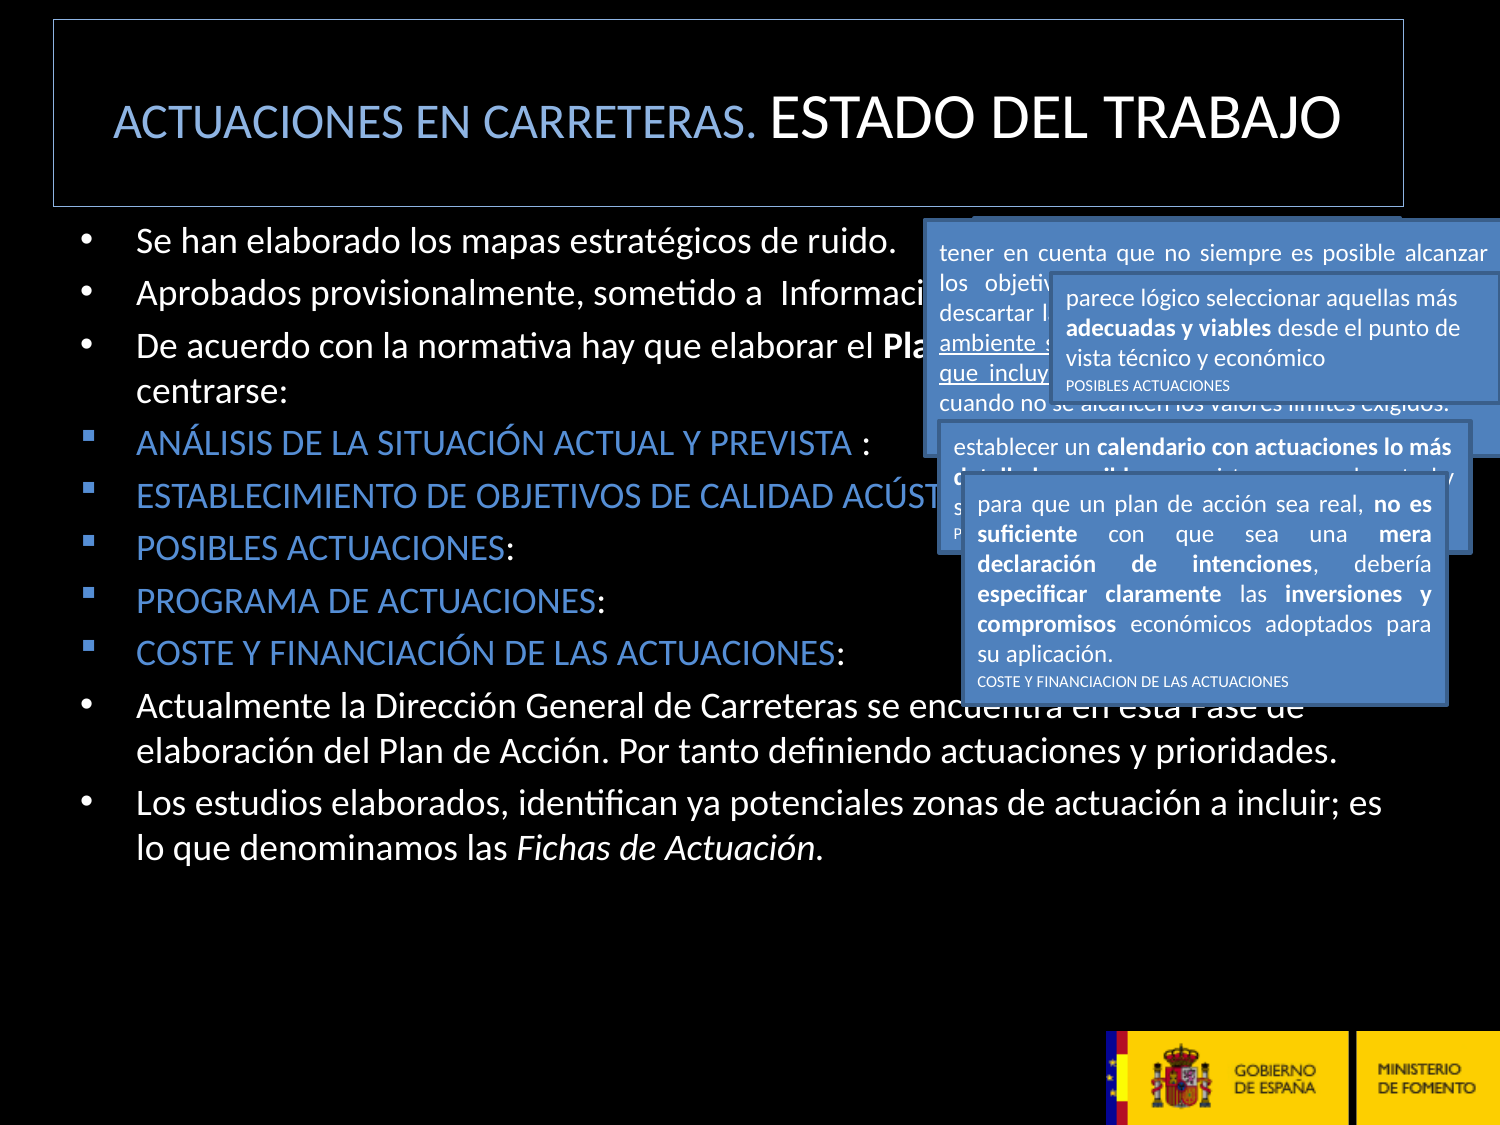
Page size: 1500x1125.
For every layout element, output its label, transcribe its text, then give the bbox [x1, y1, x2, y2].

list Se han elaborado los mapas estratégicos de ruido. Aprobados provisionalmente, sometido a Información Pública. De acuerdo con la normativa hay que elaborar el Plan de Acción, que debe centrarse: ANÁLISIS DE LA SITUACIÓN ACTUAL Y PREVISTA : ESTABLECIMIENTO DE OBJETIVOS DE CALIDAD ACÚSTICA : POSIBLES ACTUACIONES: PROGRAMA DE ACTUACIONES: COSTE Y FINANCIACIÓN DE LAS ACTUACIONES: Actualmente la Dirección General de Carreteras se encuentra en esta Fase de elaboración del Plan de Acción. Por tanto definiendo actuaciones y prioridades. Los estudios elaborados, identifican ya potenciales zonas de actuación a incluir; es lo que denominamos las Fichas de Actuación. [64, 208, 1415, 1125]
text_box tener en cuenta que no siempre es posible alcanzar los objetivos más ambiciosos, pero no hay que descartar las actuaciones de mejora de la calidad del ambiente sonoro , y recuperación de puntos negros que incluyan medidas correctoras interesantes, aun cuando no se alcancen los valores límites exigidos. ESTABLECIMIENTO OCA [923, 218, 1500, 458]
picture [1105, 1030, 1500, 1125]
text_box para que un plan de acción sea real, no es suficiente con que sea una mera declaración de intenciones, debería especificar claramente las inversiones y compromisos económicos adoptados para su aplicación. COSTE Y FINANCIACION DE LAS ACTUACIONES [961, 471, 1449, 707]
text_box parece lógico seleccionar aquellas más adecuadas y viables desde el punto de vista técnico y económico POSIBLES ACTUACIONES [1049, 271, 1500, 405]
text_box establecer un calendario con actuaciones lo más detalladas posibles y un sistema para el control y seguimiento de las mismas PROGRAMA DE ACTUACIONES [937, 419, 1473, 555]
title ACTUACIONES EN CARRETERAS. ESTADO DEL TRABAJO [53, 19, 1404, 207]
